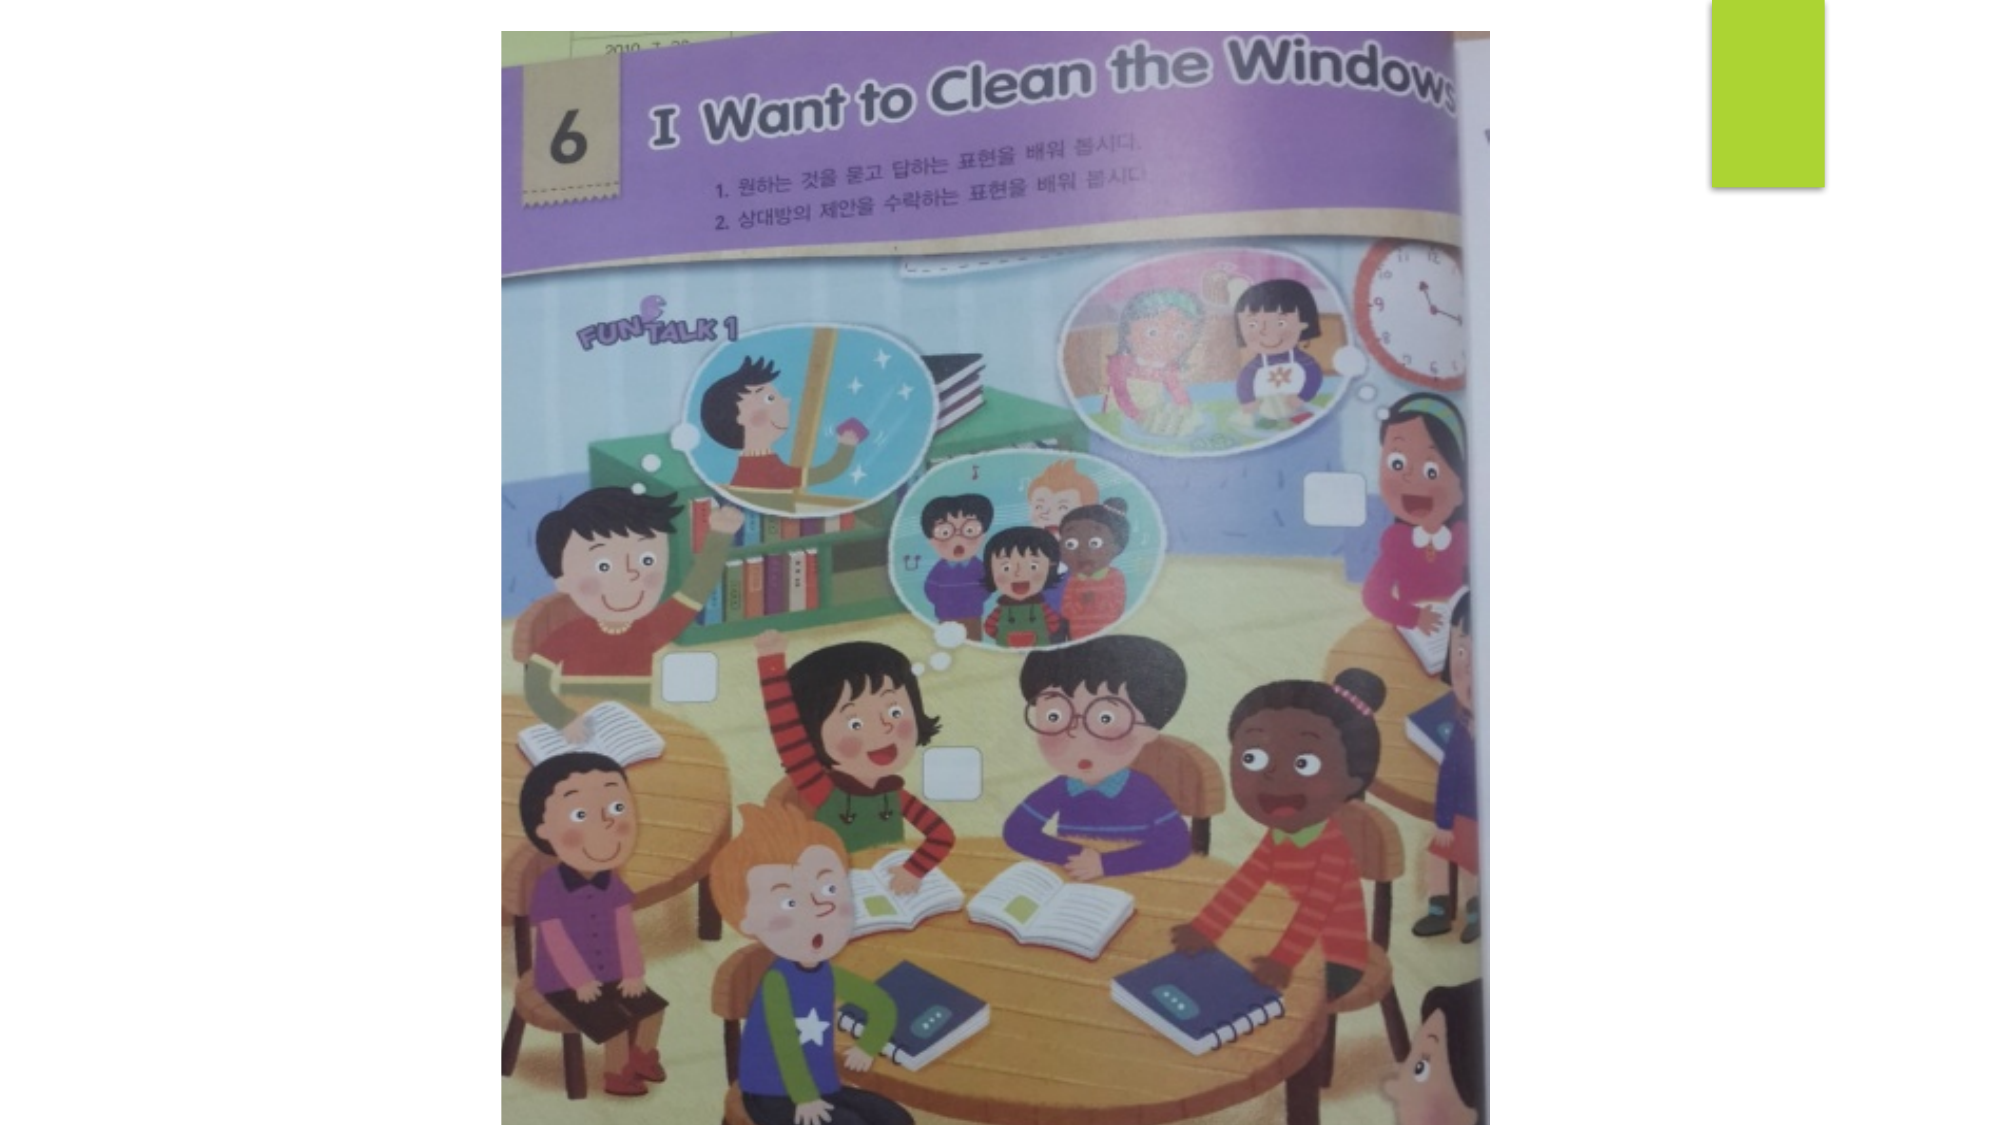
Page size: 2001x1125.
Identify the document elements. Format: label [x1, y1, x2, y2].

picture [501, 31, 1507, 1125]
